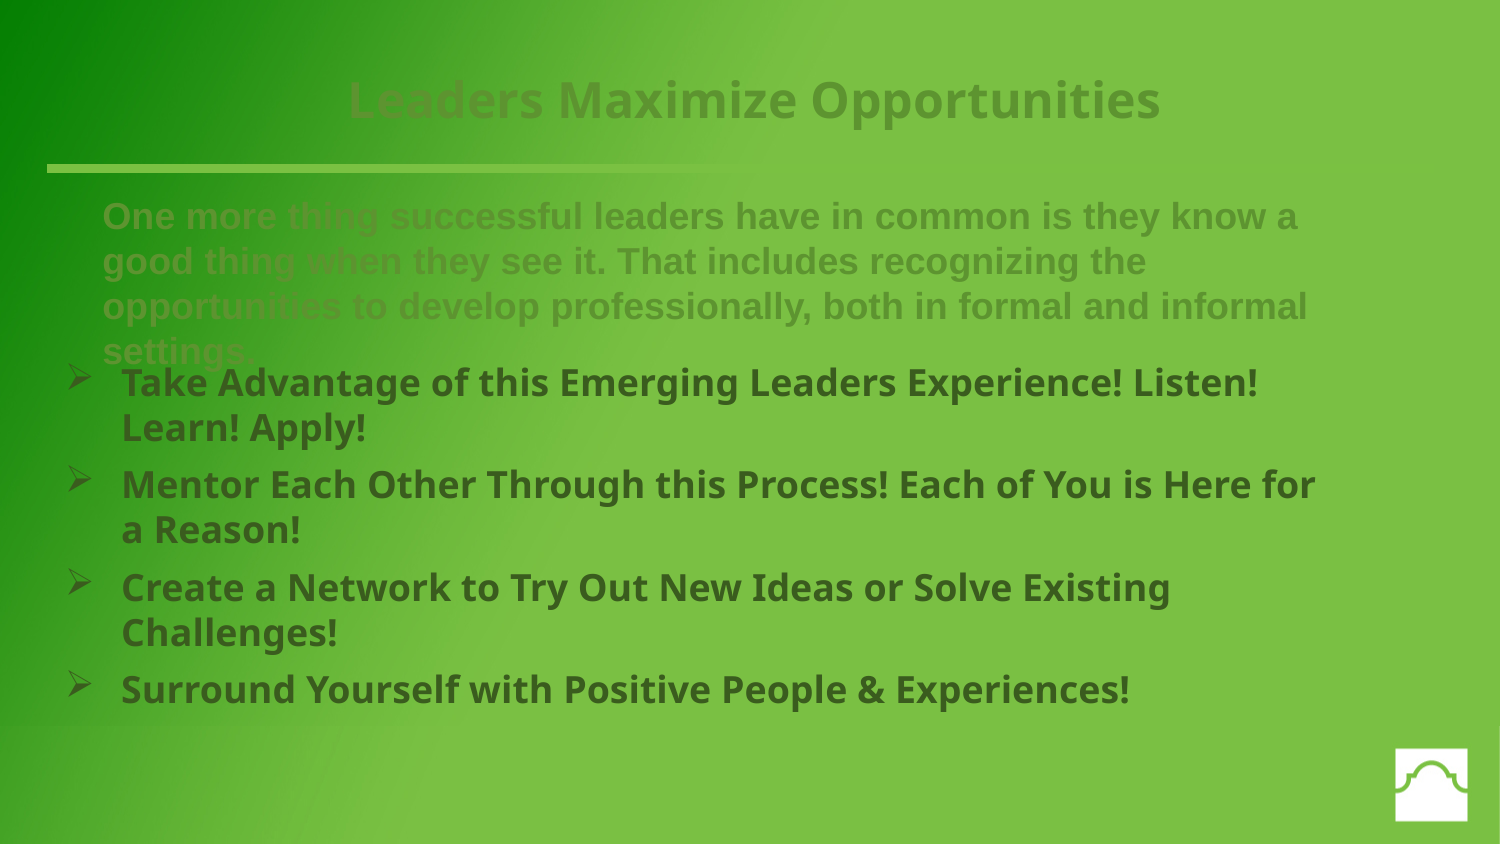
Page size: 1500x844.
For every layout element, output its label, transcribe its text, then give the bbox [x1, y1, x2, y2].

picture [0, 0, 1500, 844]
text_box Leaders Maximize Opportunities [28, 28, 1482, 169]
text_box One more thing successful leaders have in common is they know a good thing when they see it. That includes recognizing the opportunities to develop professionally, both in formal and informal settings. [87, 184, 1413, 380]
list Take Advantage of this Emerging Leaders Experience! Listen! Learn! Apply! Mentor Each Other Through this Process! Each of You is Here for a Reason! Create a Network to Try Out New Ideas or Solve Existing Challenges! Surround Yourself with Positive People & Experiences! [50, 351, 1363, 725]
